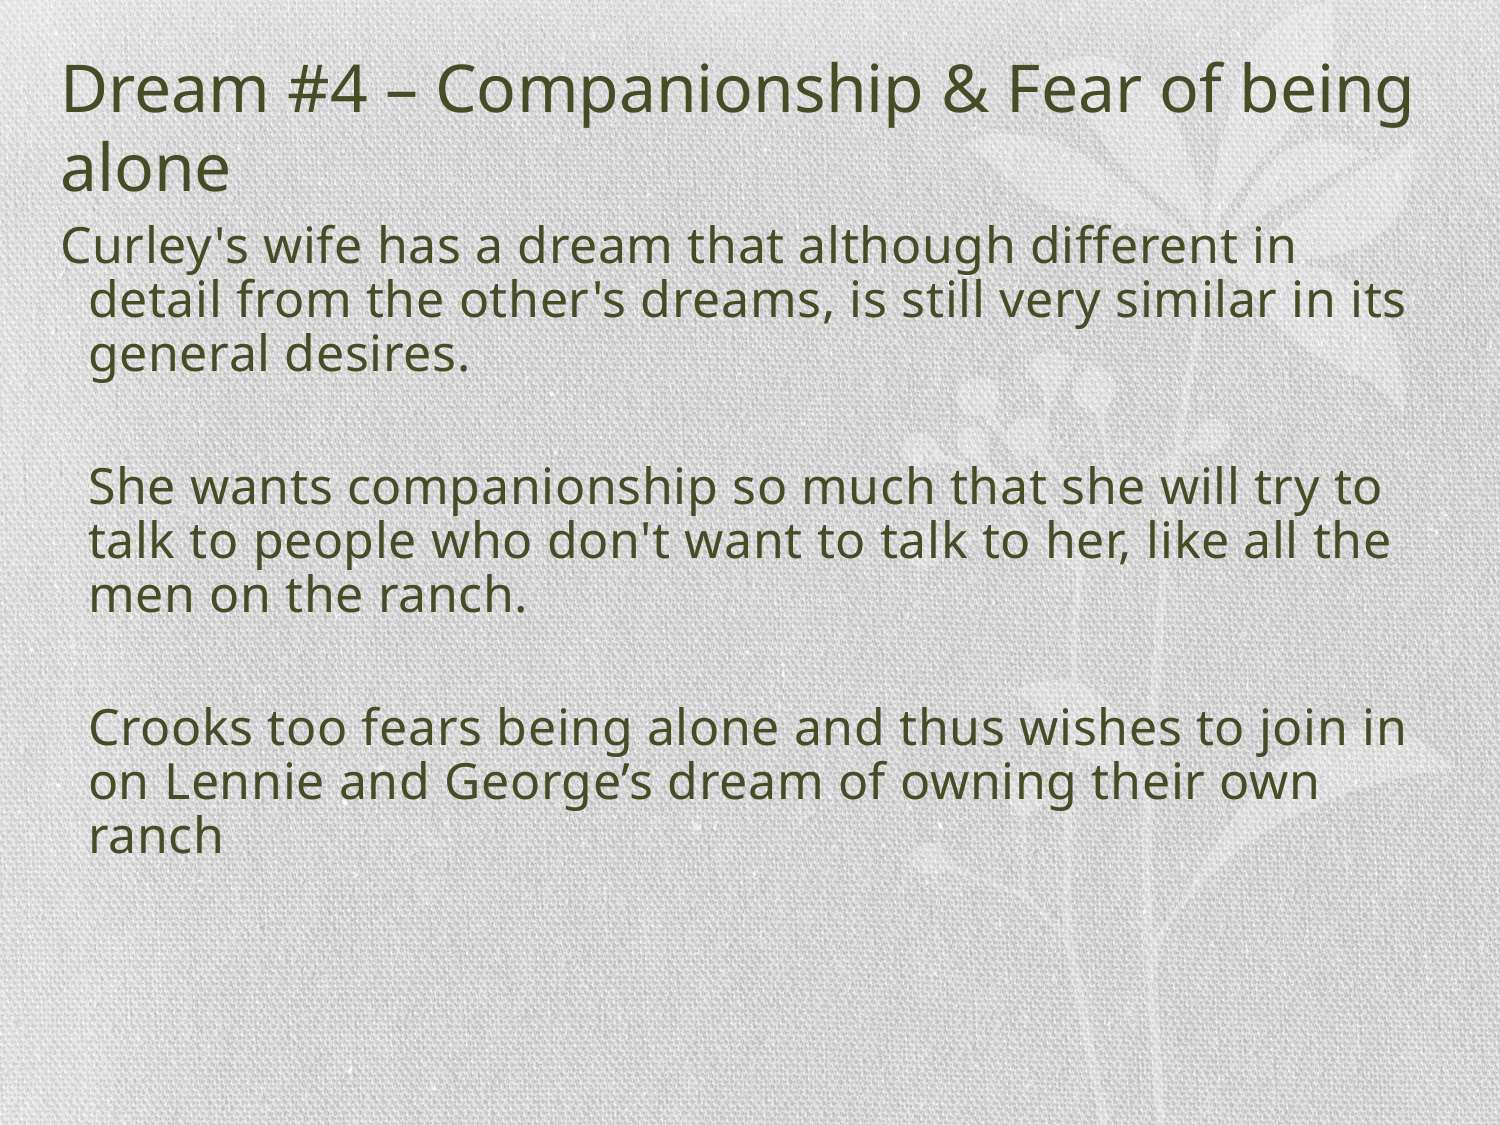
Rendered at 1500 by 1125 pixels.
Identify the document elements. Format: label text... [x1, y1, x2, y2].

title Dream #4 – Companionship & Fear of being alone [45, 37, 1455, 213]
list Curley's wife has a dream that although different in detail from the other's dreams, is still very similar in its general desires. She wants companionship so much that she will try to talk to people who don't want to talk to her, like all the men on the ranch. Crooks too fears being alone and thus wishes to join in on Lennie and George’s dream of owning their own ranch [45, 213, 1455, 1023]
